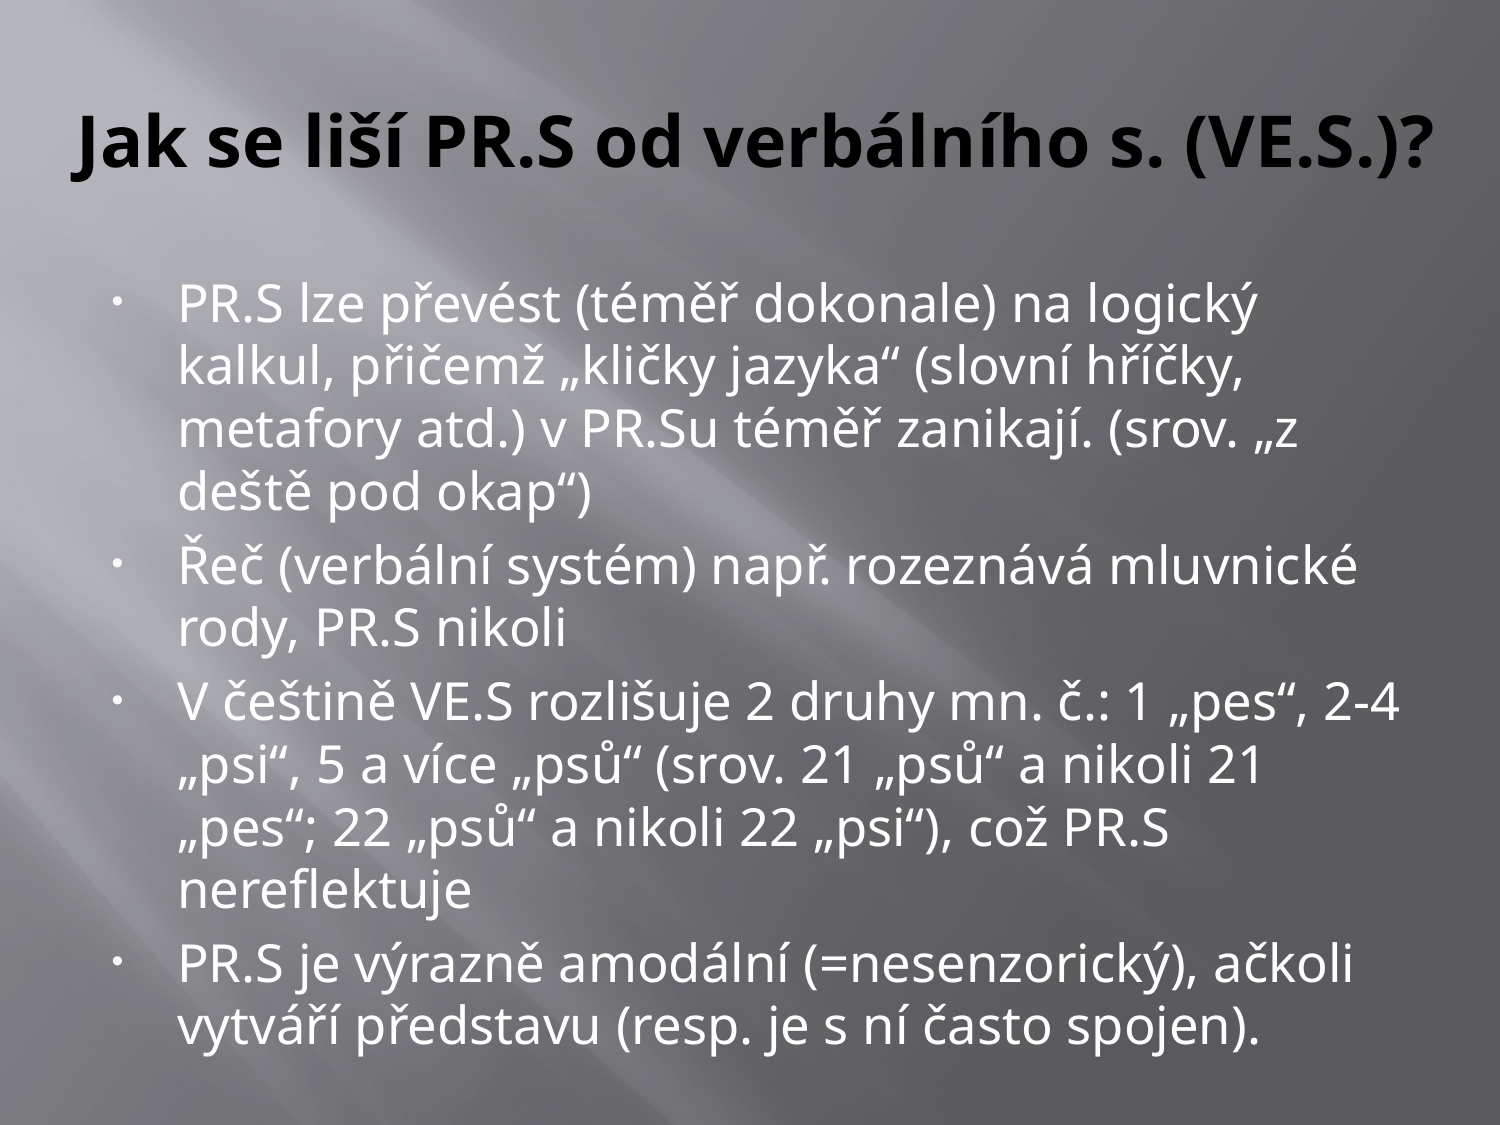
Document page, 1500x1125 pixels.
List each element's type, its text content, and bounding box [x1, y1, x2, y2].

list PR.S lze převést (téměř dokonale) na logický kalkul, přičemž „kličky jazyka“ (slovní hříčky, metafory atd.) v PR.Su téměř zanikají. (srov. „z deště pod okap“) Řeč (verbální systém) např. rozeznává mluvnické rody, PR.S nikoli V češtině VE.S rozlišuje 2 druhy mn. č.: 1 „pes“, 2-4 „psi“, 5 a více „psů“ (srov. 21 „psů“ a nikoli 21 „pes“; 22 „psů“ a nikoli 22 „psi“), což PR.S nereflektuje PR.S je výrazně amodální (=nesenzorický), ačkoli vytváří představu (resp. je s ní často spojen). [75, 262, 1425, 1071]
title Jak se liší PR.S od verbálního s. (VE.S.)? [53, 45, 1459, 233]
